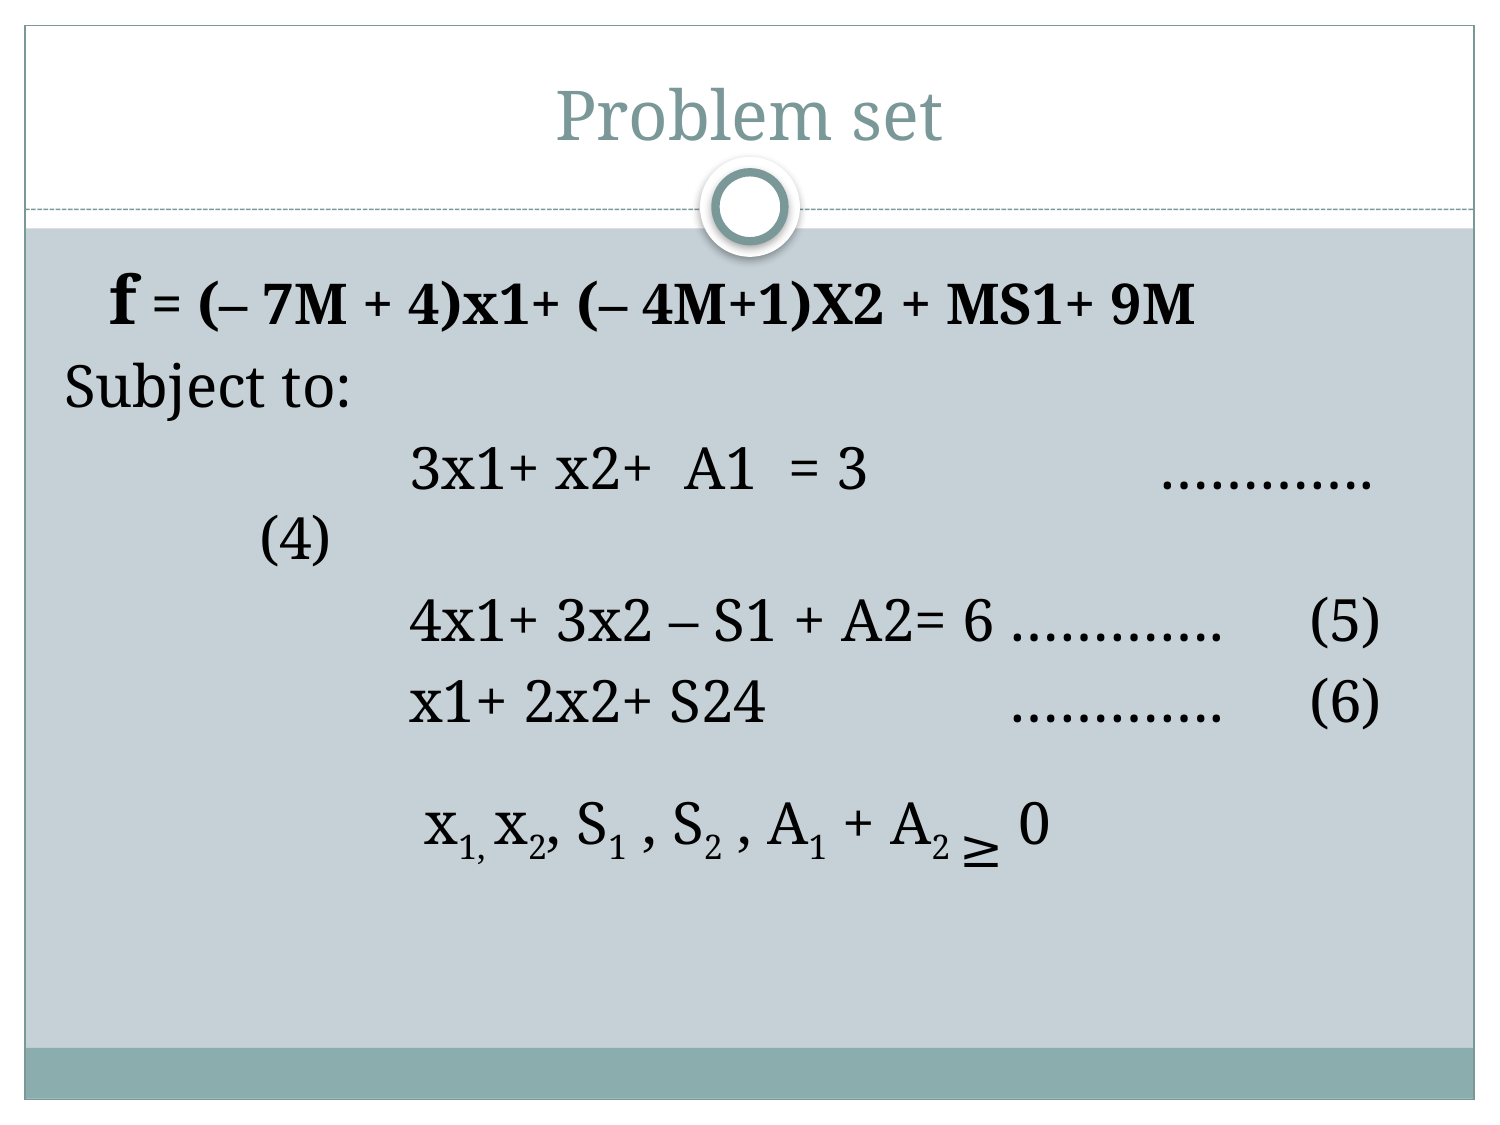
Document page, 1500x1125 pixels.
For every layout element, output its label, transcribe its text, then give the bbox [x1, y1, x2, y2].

list f = (– 7M + 4)x1+ (– 4M+1)X2 + MS1+ 9M Subject to: 3x1+ x2+ A1 = 3 …………. (4) 4x1+ 3x2 – S1 + A2= 6 …………. (5) x1+ 2x2+ S24 …………. (6) x1, x2, S1 , S2 , A1 + A2 ≥ 0 [49, 250, 1445, 1001]
title Problem set [49, 37, 1450, 162]
